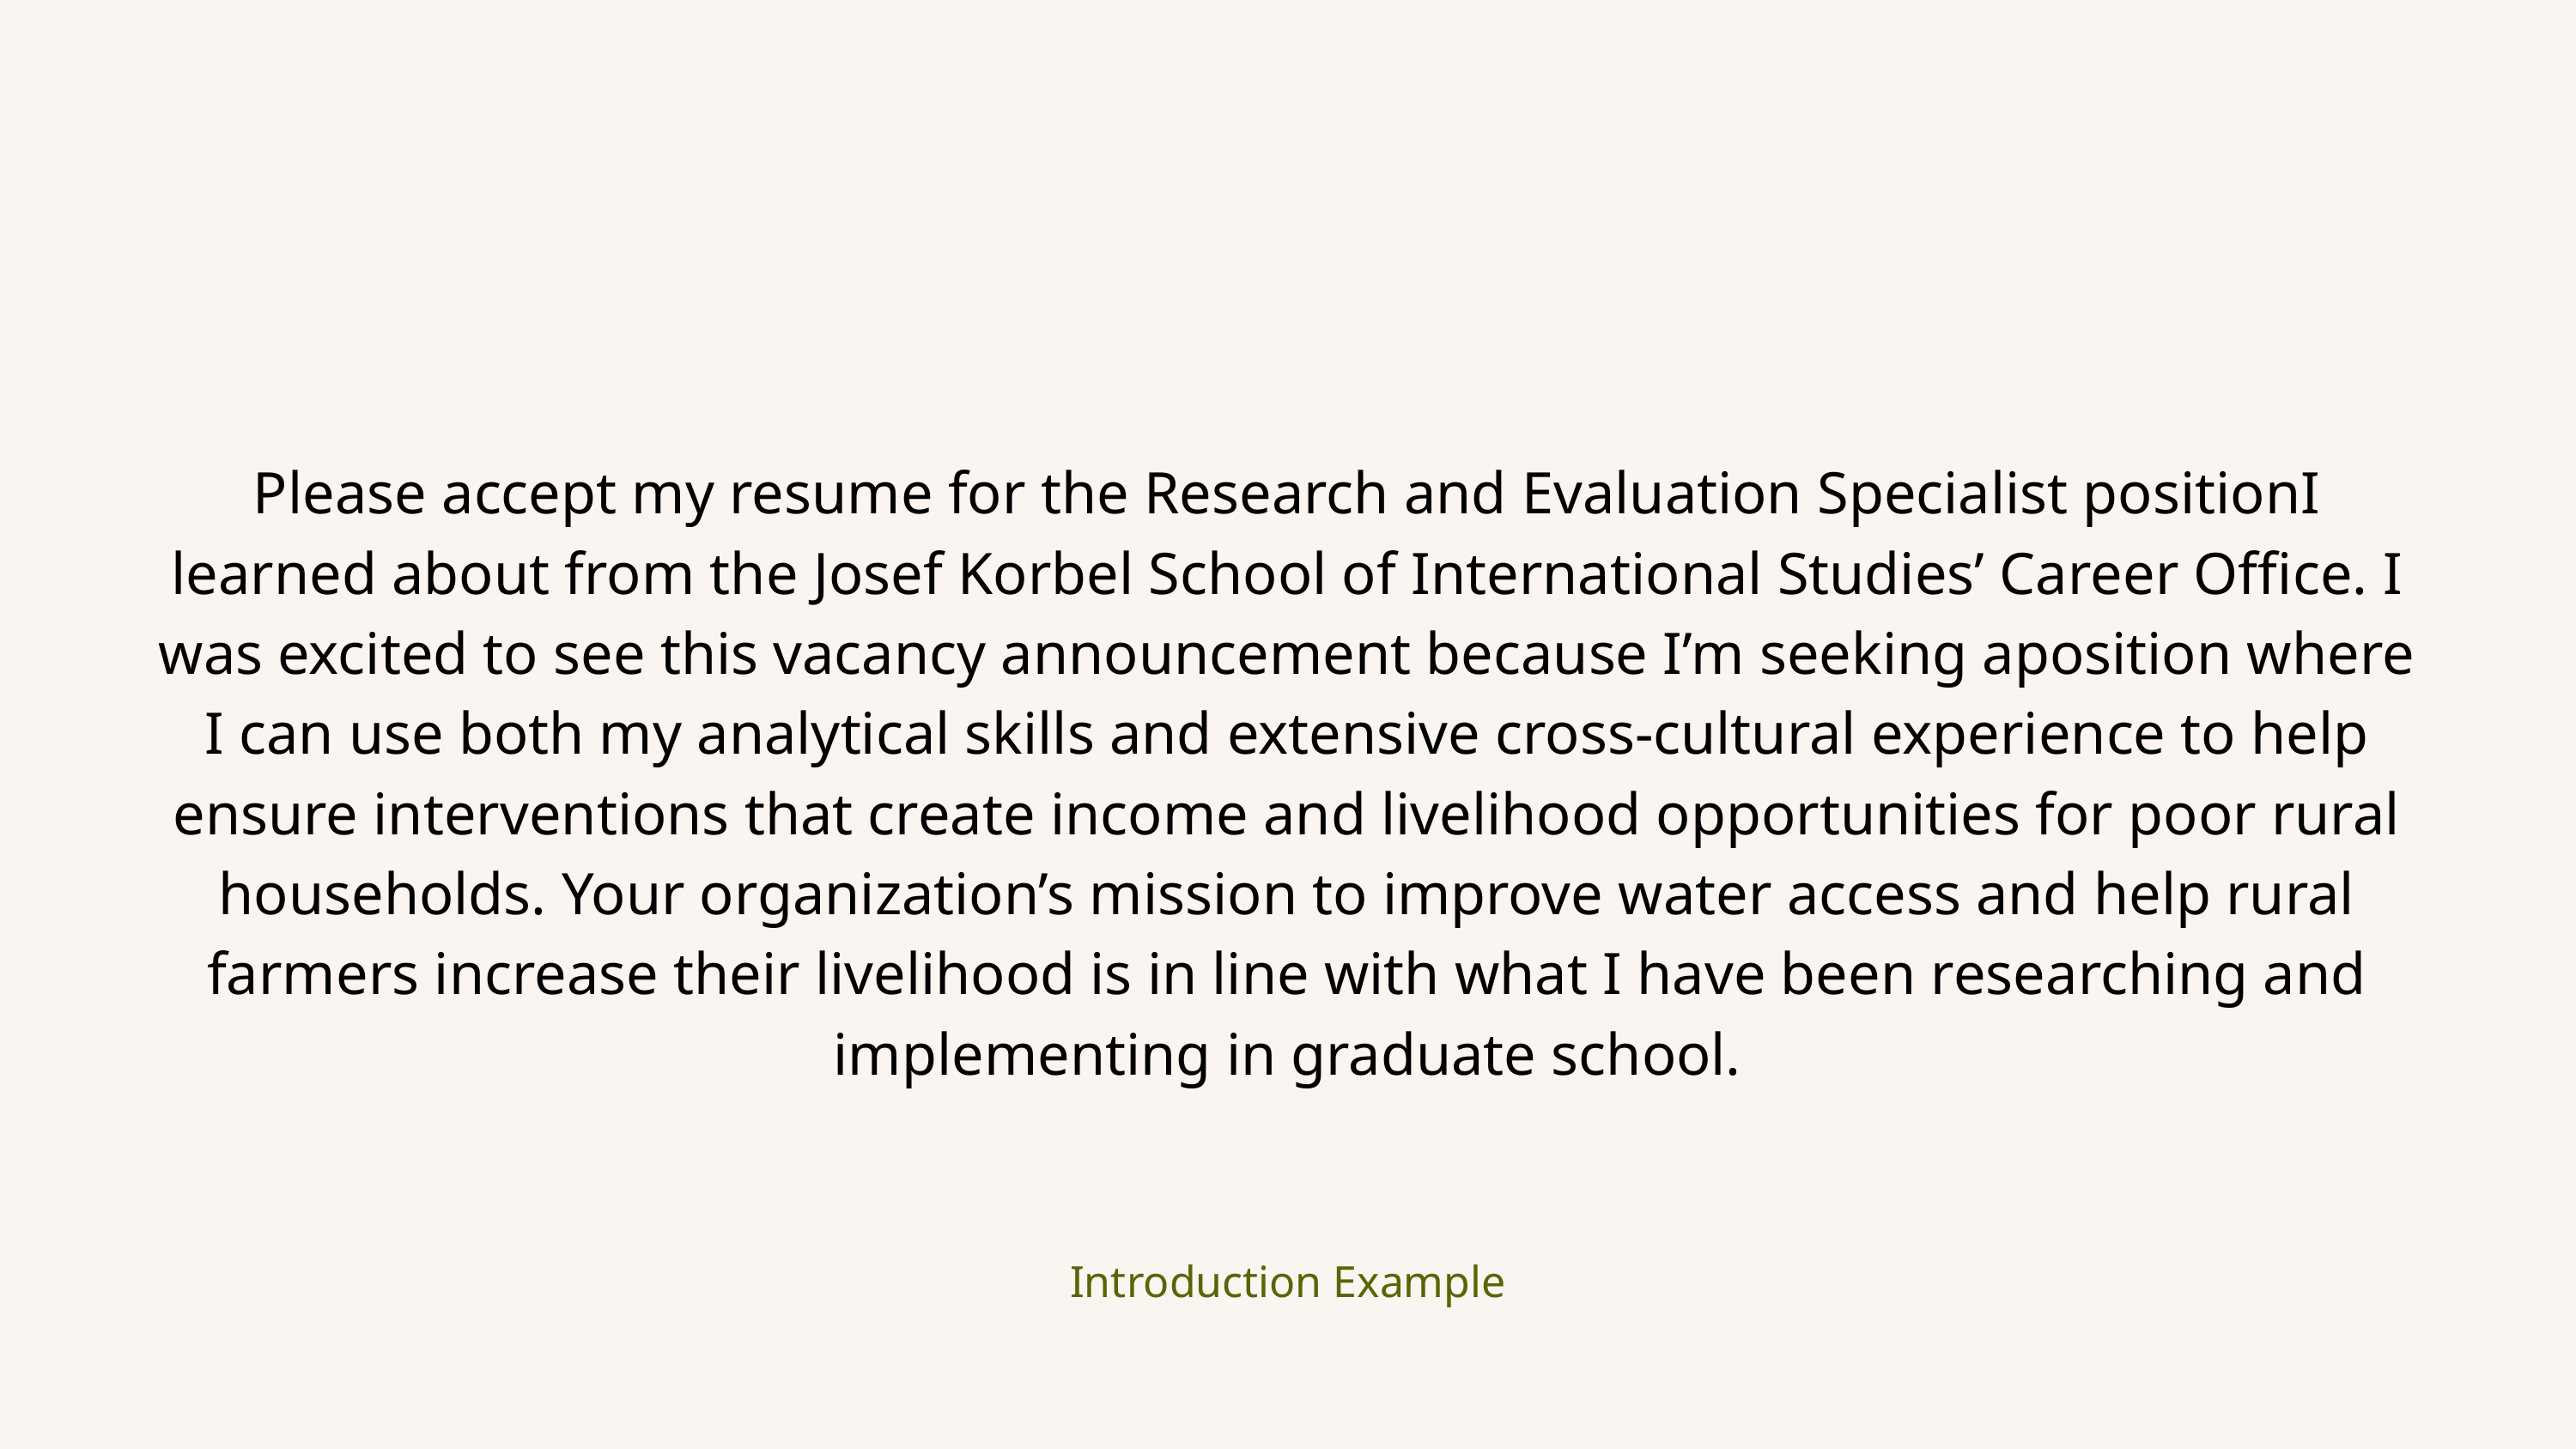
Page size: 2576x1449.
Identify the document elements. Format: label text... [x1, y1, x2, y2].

text_box Please accept my resume for the Research and Evaluation Specialist positionI learned about from the Josef Korbel School of International Studies’ Career Office. I was excited to see this vacancy announcement because I’m seeking aposition where I can use both my analytical skills and extensive cross-cultural experience to help ensure interventions that create income and livelihood opportunities for poor rural households. Your organization’s mission to improve water access and help rural farmers increase their livelihood is in line with what I have been researching and implementing in graduate school. [144, 446, 2432, 1087]
text_box Introduction Example [468, 1246, 2108, 1307]
